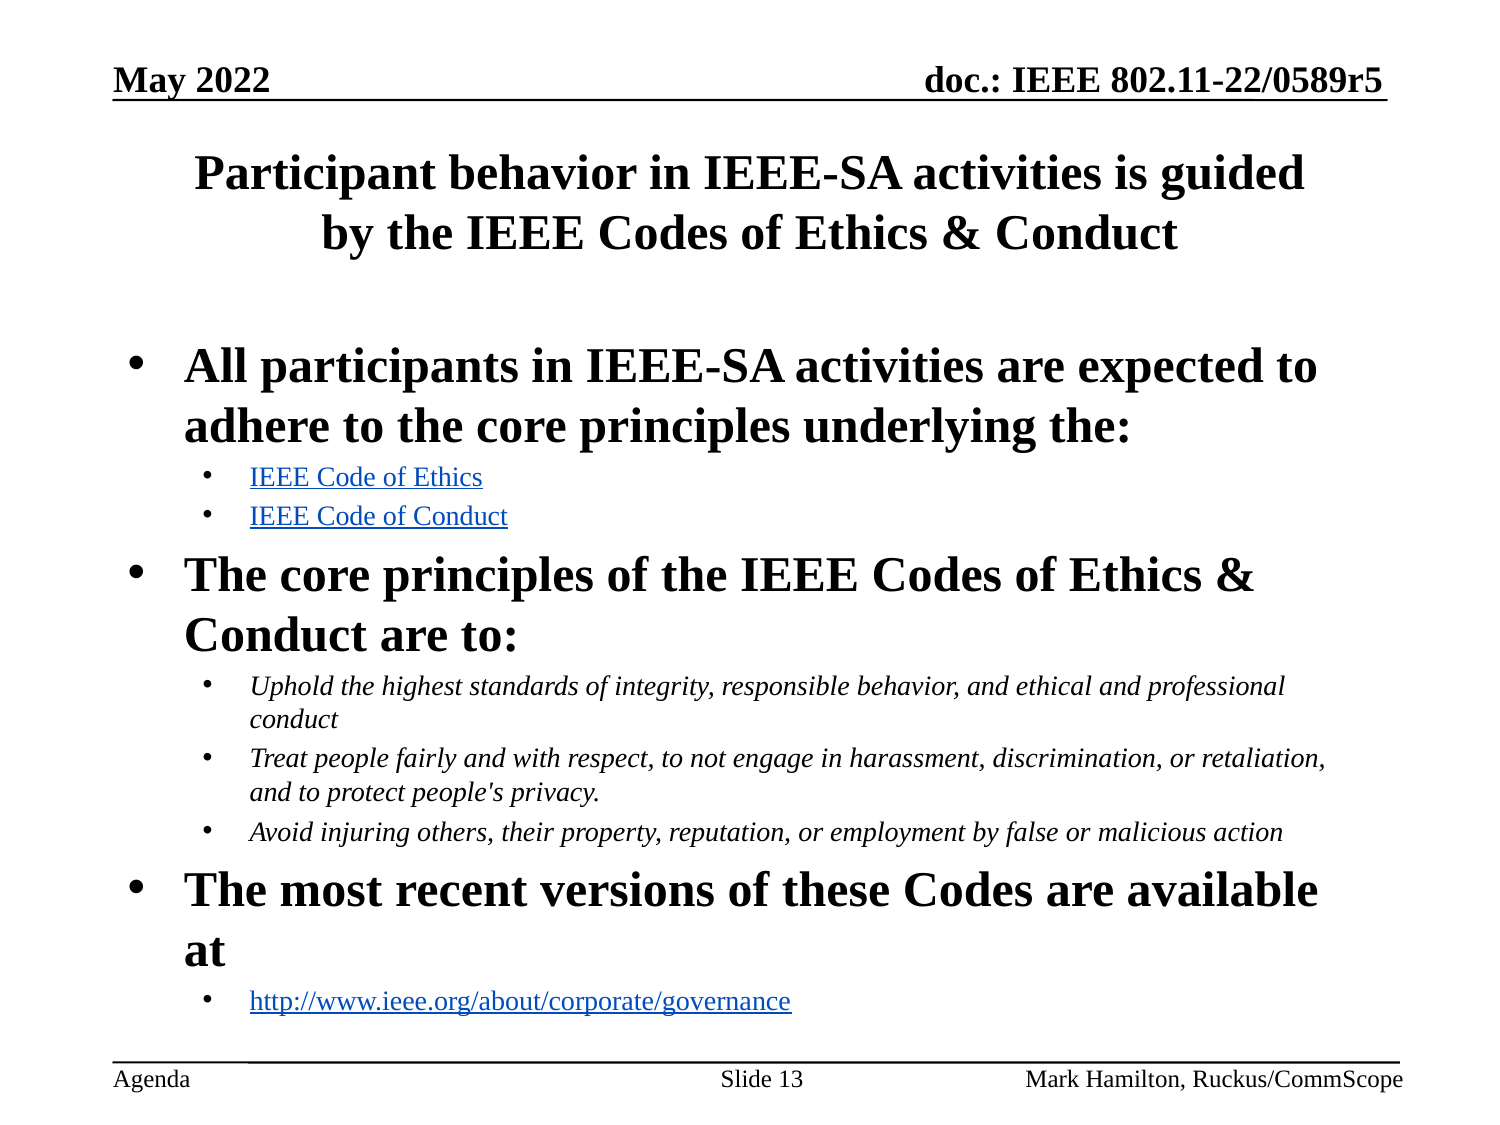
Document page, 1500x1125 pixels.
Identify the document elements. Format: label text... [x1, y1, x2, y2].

title Participant behavior in IEEE-SA activities is guided by the IEEE Codes of Ethics & Conduct [112, 112, 1388, 288]
list All participants in IEEE-SA activities are expected to adhere to the core principles underlying the: IEEE Code of Ethics IEEE Code of Conduct The core principles of the IEEE Codes of Ethics & Conduct are to: Uphold the highest standards of integrity, responsible behavior, and ethical and professional conduct Treat people fairly and with respect, to not engage in harassment, discrimination, or retaliation, and to protect people's privacy. Avoid injuring others, their property, reputation, or employment by false or malicious action The most recent versions of these Codes are available at http://www.ieee.org/about/corporate/governance [112, 324, 1388, 1000]
